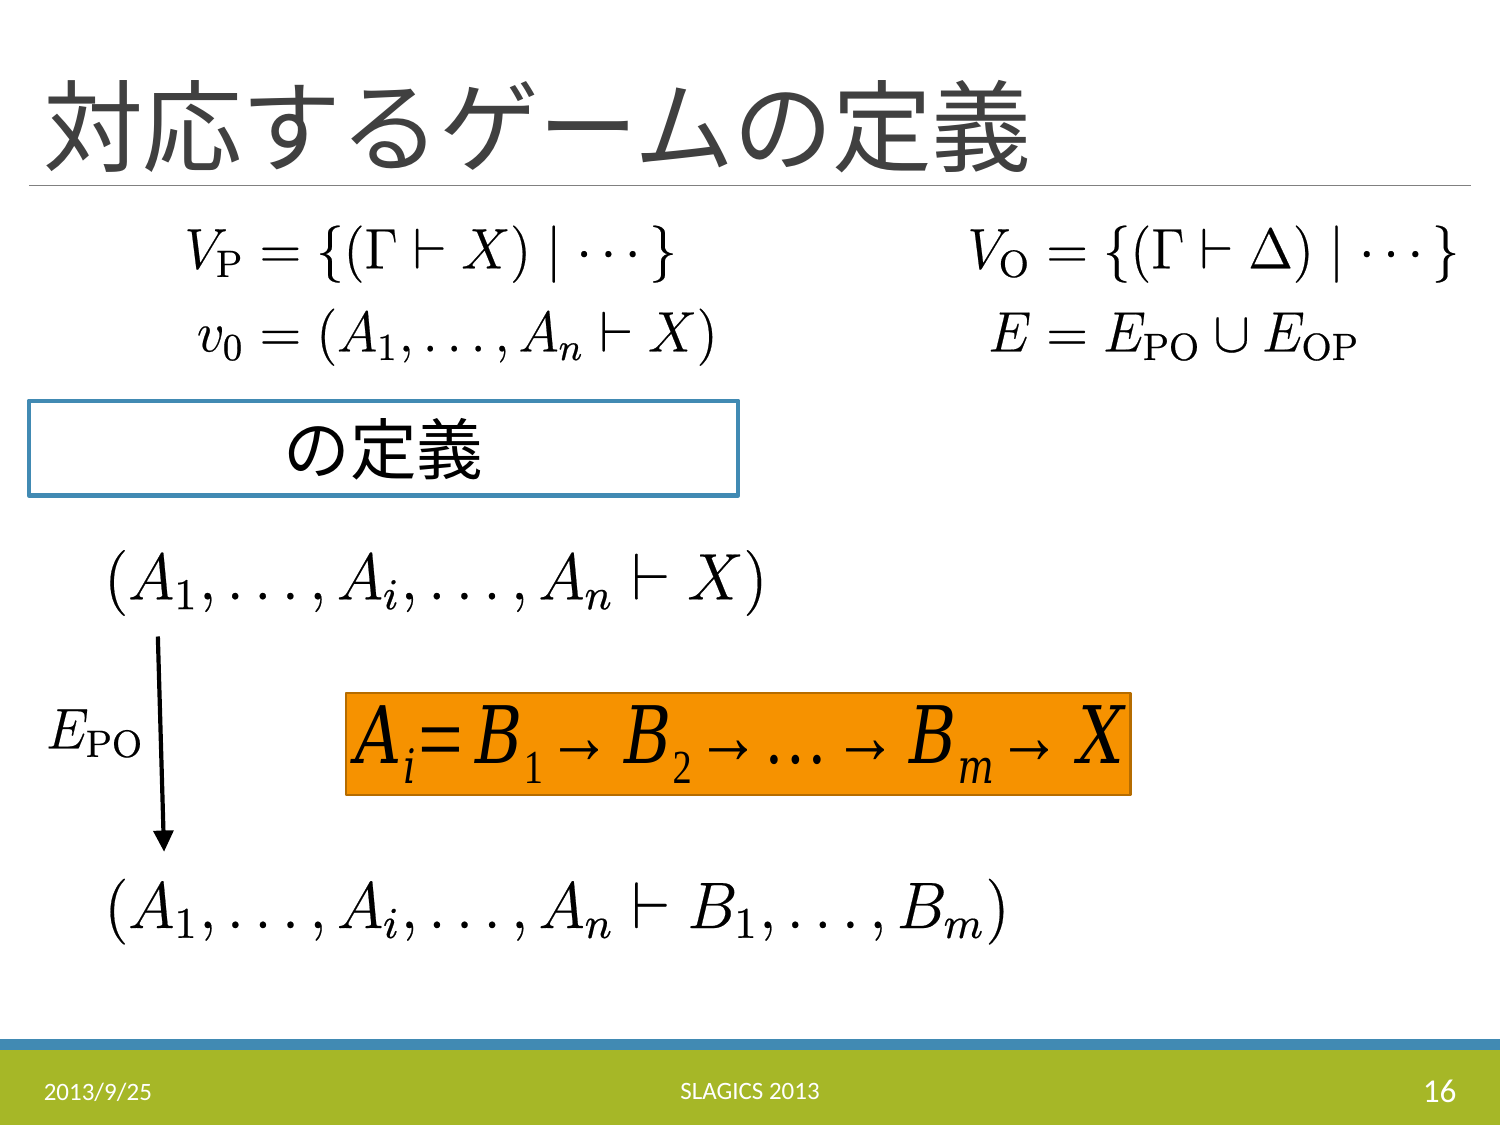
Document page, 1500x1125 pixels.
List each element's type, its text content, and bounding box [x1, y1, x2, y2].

picture [109, 549, 762, 617]
picture [47, 708, 141, 759]
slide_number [28, 1060, 333, 1120]
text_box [157, 635, 165, 852]
title 対応するゲームの定義 [28, 30, 1472, 193]
footer SLAGICS 2013 [453, 1059, 1047, 1120]
picture [109, 878, 1004, 946]
picture [187, 225, 1456, 367]
slide_number 16 [1309, 1059, 1472, 1120]
